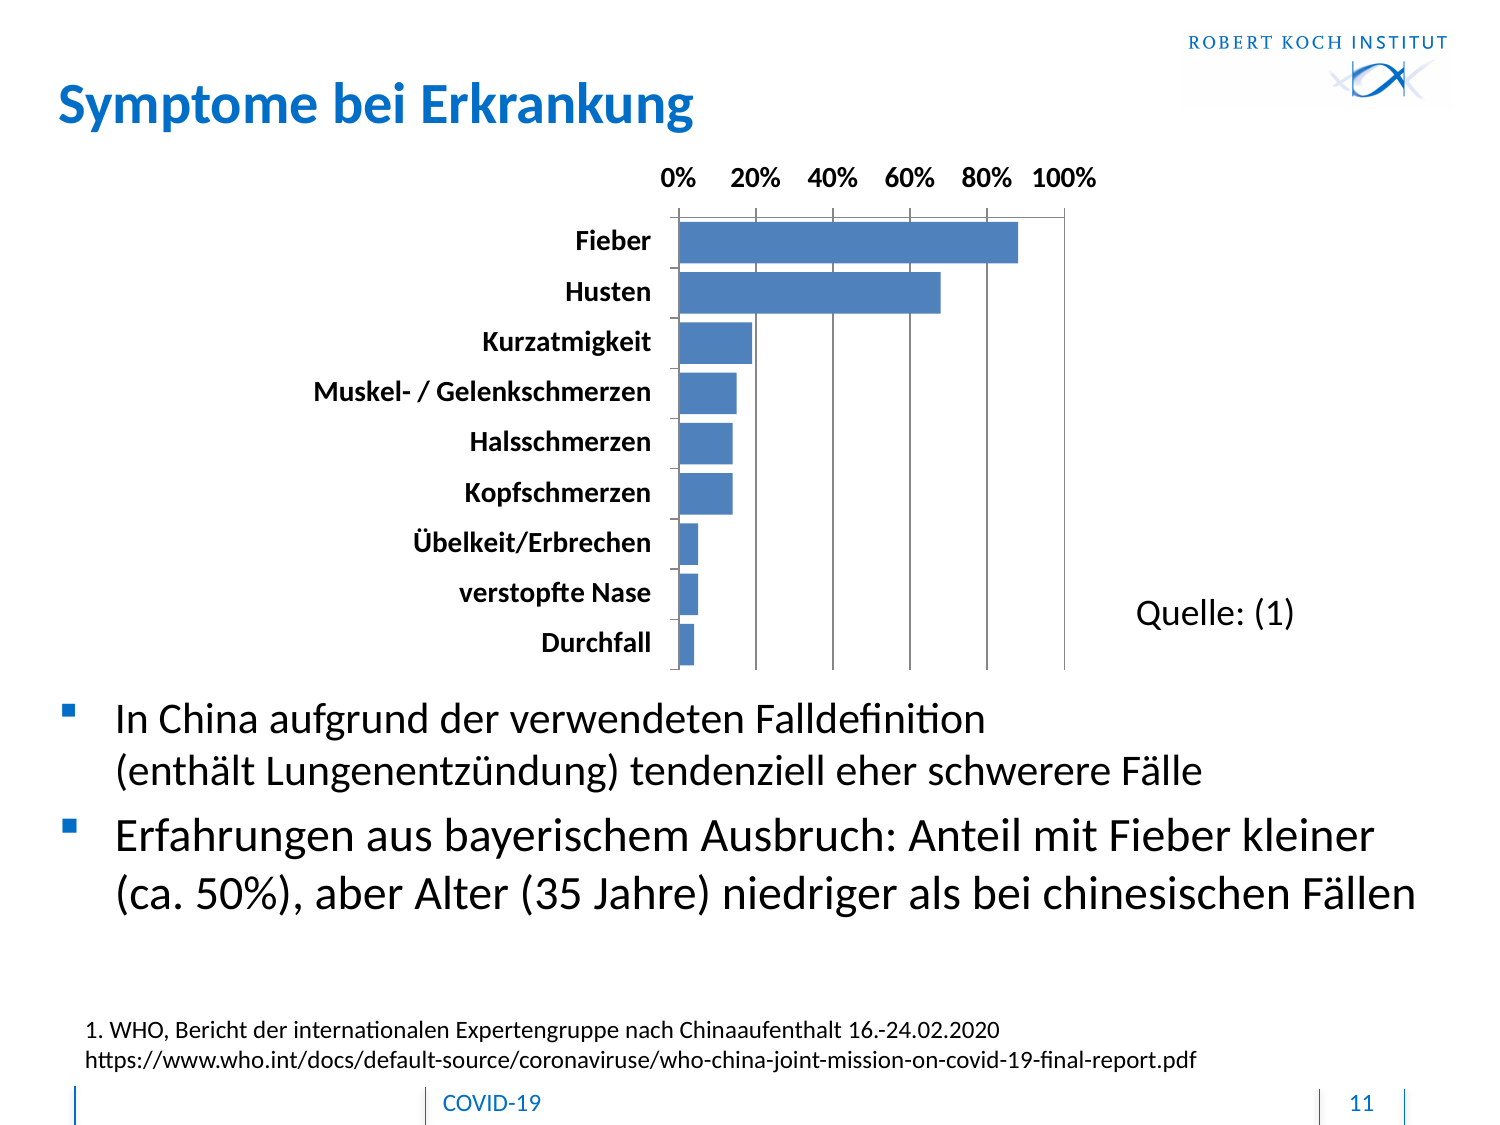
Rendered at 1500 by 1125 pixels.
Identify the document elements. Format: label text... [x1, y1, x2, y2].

picture [1182, 29, 1454, 109]
text_box 1. WHO, Bericht der internationalen Expertengruppe nach Chinaaufenthalt 16.-24.02.2020 https://www.who.int/docs/default-source/coronaviruse/who-china-joint-mission-on-covid-19-final-report.pdf [70, 1006, 1215, 1081]
list In China aufgrund der verwendeten Falldefinition (enthält Lungenentzündung) tendenziell eher schwerere Fälle Erfahrungen aus bayerischem Ausbruch: Anteil mit Fieber kleiner (ca. 50%), aber Alter (35 Jahre) niedriger als bei chinesischen Fällen [58, 689, 1449, 978]
slide_number 11 [1321, 1086, 1403, 1119]
title Symptome bei Erkrankung [58, 64, 1386, 253]
text_box Quelle: (1) [1124, 580, 1311, 641]
footer COVID-19 [442, 1086, 1293, 1119]
picture [299, 149, 1120, 693]
